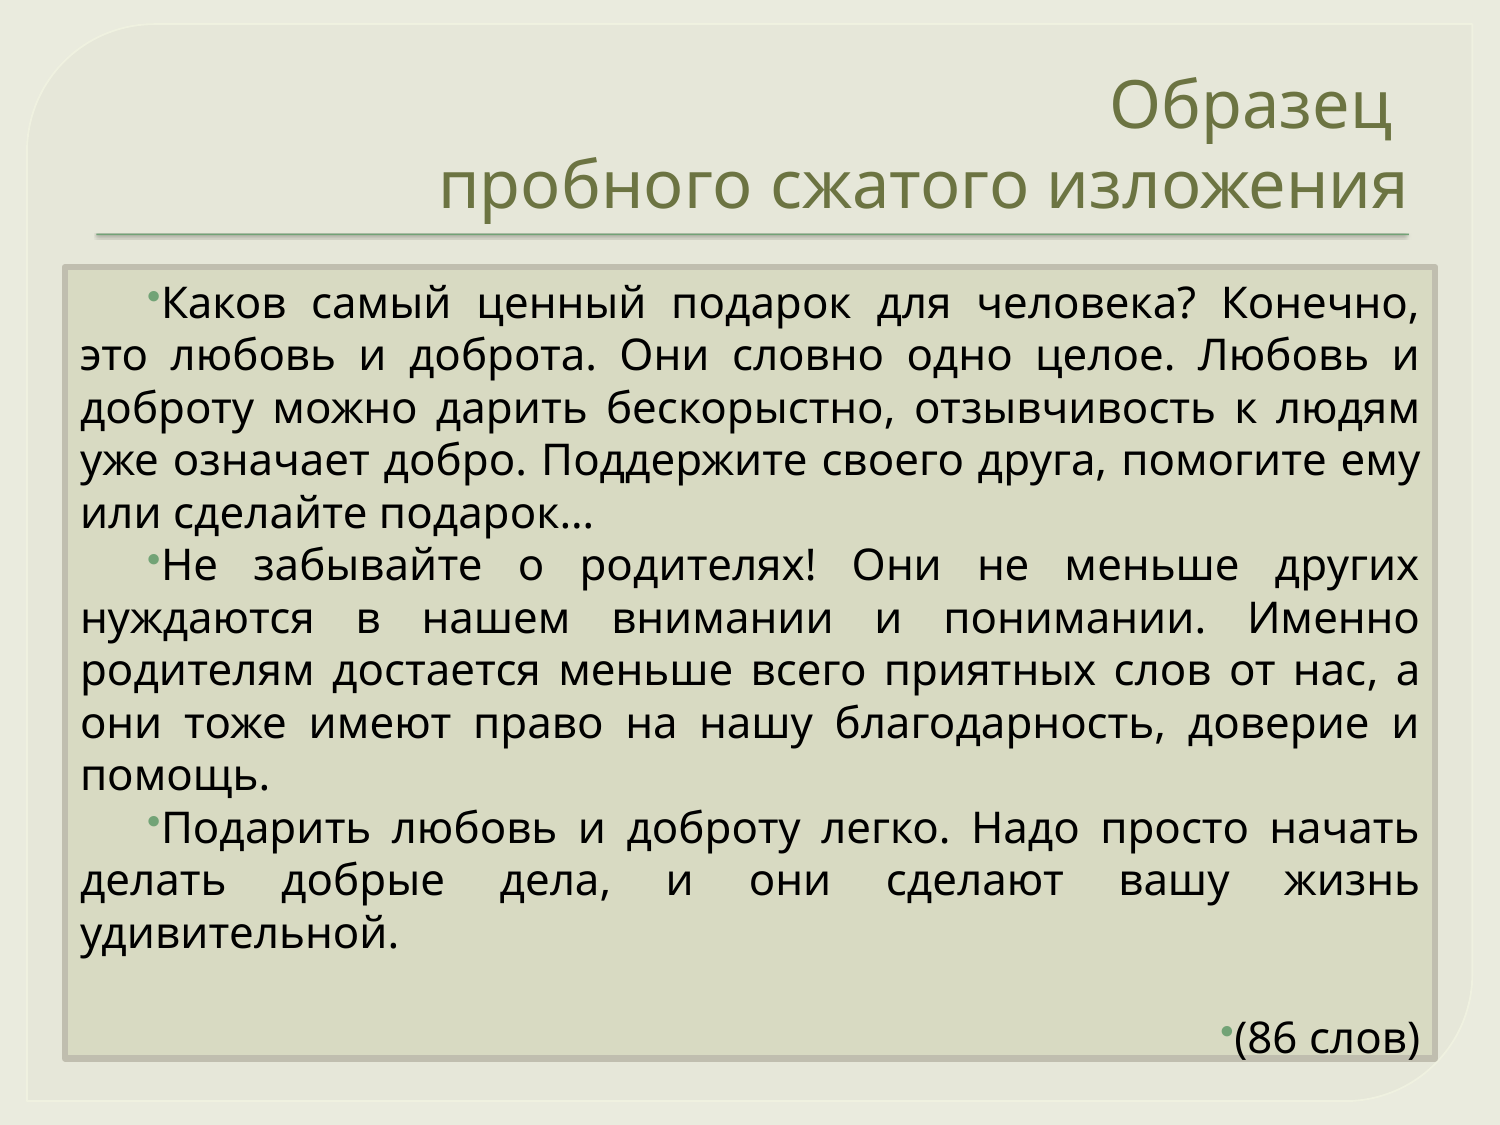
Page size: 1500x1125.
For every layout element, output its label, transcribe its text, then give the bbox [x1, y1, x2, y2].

title Образец пробного сжатого изложения [75, 41, 1425, 230]
list Каков самый ценный подарок для человека? Конечно, это любовь и доброта. Они словно одно целое. Любовь и доброту можно дарить бескорыстно, отзывчивость к людям уже означает добро. Поддержите своего друга, помогите ему или сделайте подарок… Не забывайте о родителях! Они не меньше других нуждаются в нашем внимании и понимании. Именно родителям достается меньше всего приятных слов от нас, а они тоже имеют право на нашу благодарность, доверие и помощь. Подарить любовь и доброту легко. Надо просто начать делать добрые дела, и они сделают вашу жизнь удивительной. (86 слов) [62, 264, 1438, 1062]
